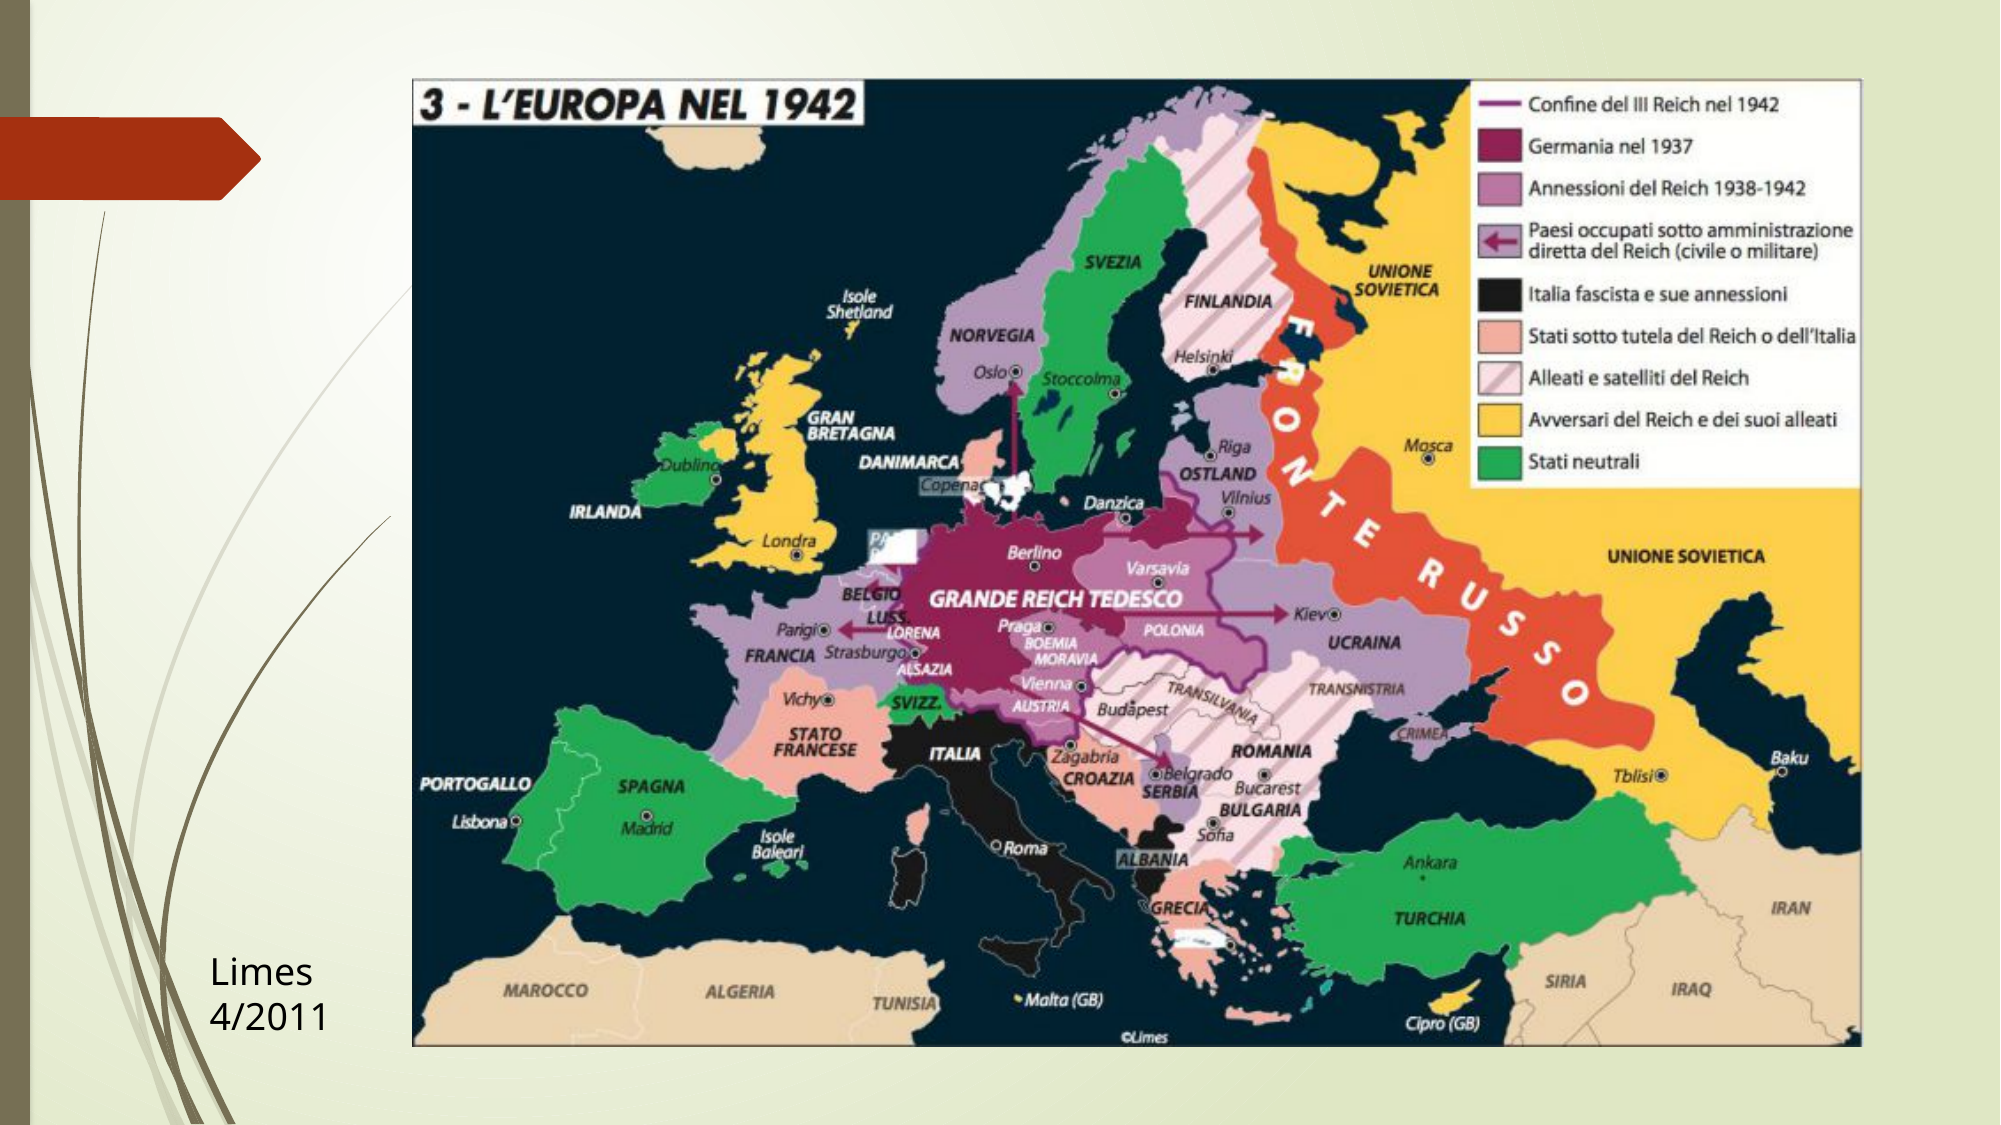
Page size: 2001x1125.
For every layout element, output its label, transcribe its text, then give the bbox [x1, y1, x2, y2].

text_box Limes 4/2011 [194, 940, 408, 1046]
picture [411, 78, 1864, 1047]
